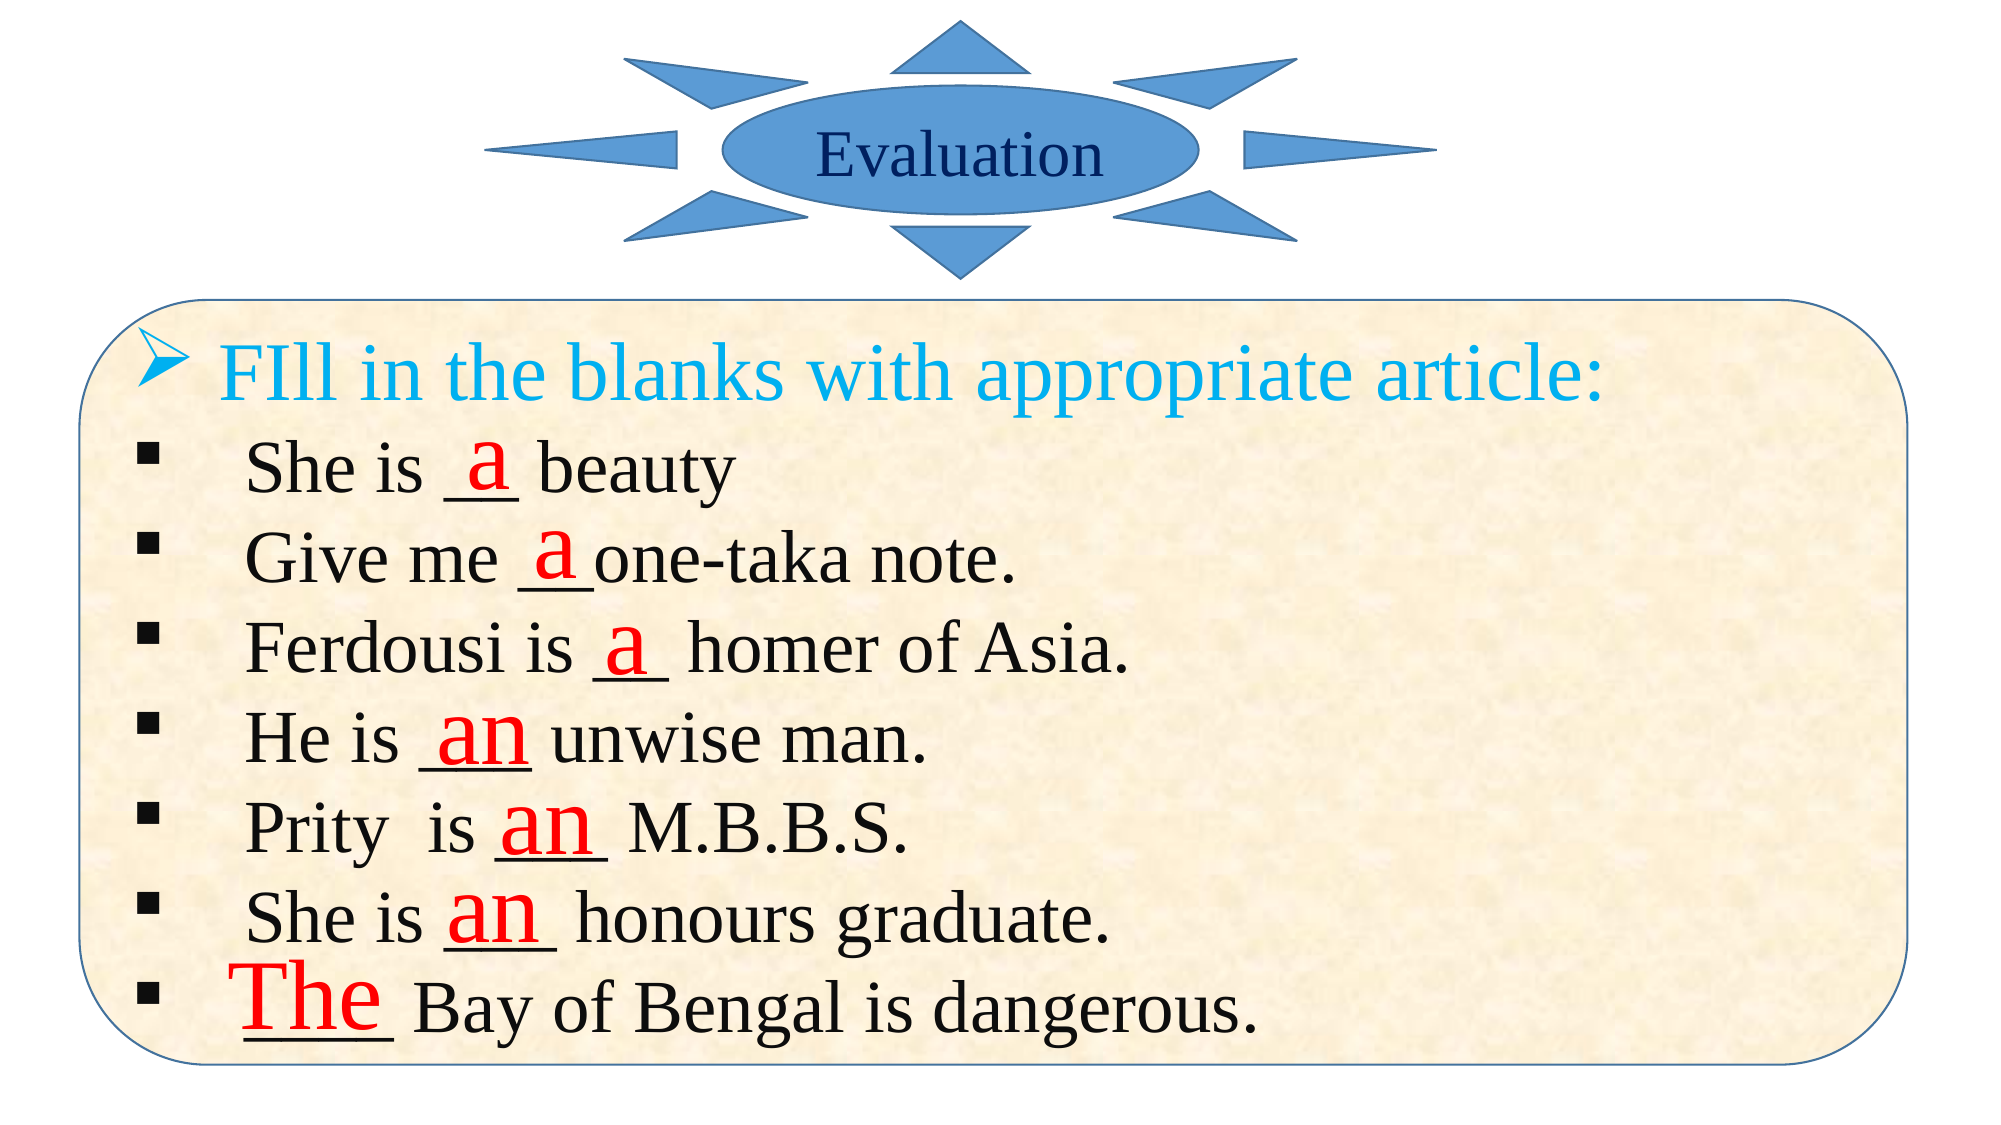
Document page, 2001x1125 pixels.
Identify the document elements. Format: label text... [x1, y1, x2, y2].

text_box Evaluation [1112, 190, 1298, 243]
text_box Evaluation [623, 190, 809, 243]
text_box a [451, 382, 527, 518]
text_box a [589, 567, 664, 702]
text_box The [212, 921, 398, 1057]
text_box an [431, 835, 556, 970]
text_box Evaluation [623, 57, 809, 110]
text_box Evaluation [1112, 57, 1298, 110]
text_box an [485, 747, 610, 882]
text_box an [421, 656, 546, 792]
text_box FIll in the blanks with appropriate article: She is __ beauty Give me __one-taka note. Ferdousi is __ homer of Asia. He is ___ unwise man. Prity is ___ M.B.B.S. She is ___ honours graduate. ____ Bay of Bengal is dangerous. [78, 298, 1909, 1066]
text_box Evaluation [889, 19, 1032, 75]
text_box Evaluation [889, 225, 1032, 281]
text_box Evaluation [721, 84, 1200, 216]
text_box a [518, 470, 593, 606]
text_box Evaluation [484, 130, 678, 170]
text_box Evaluation [1243, 130, 1437, 170]
